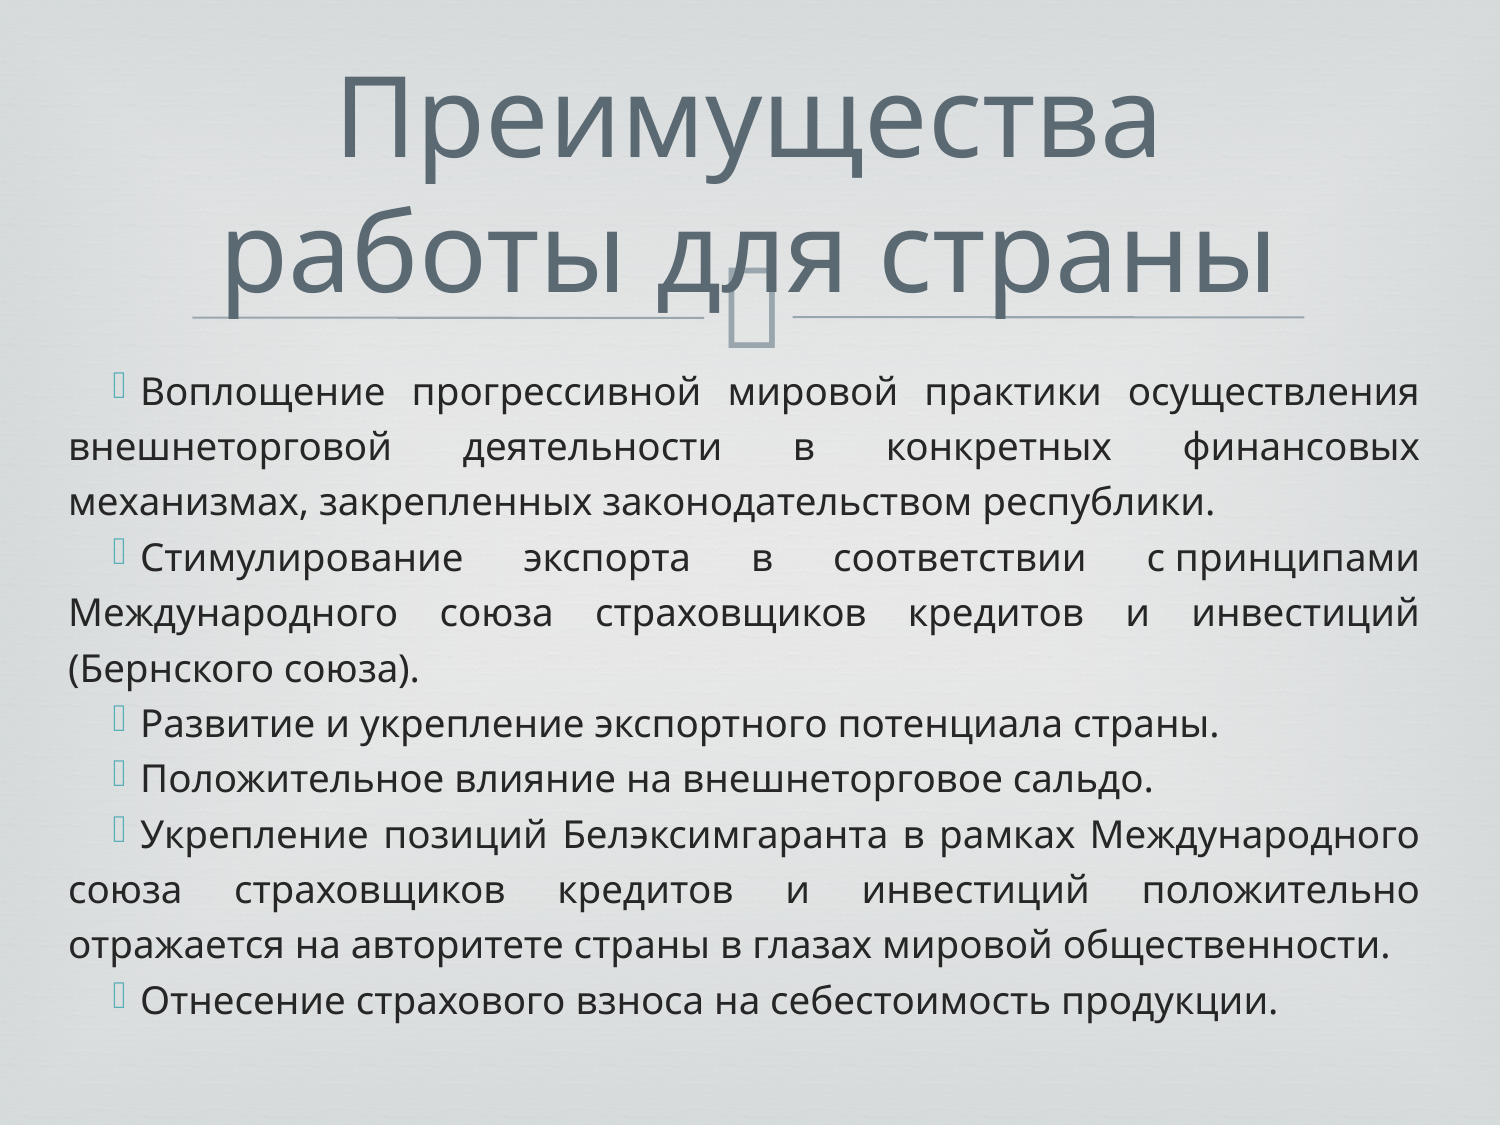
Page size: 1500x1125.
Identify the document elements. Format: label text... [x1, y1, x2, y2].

list Воплощение прогрессивной мировой практики осуществления внешнеторговой деятельности в конкретных финансовых механизмах, закрепленных законодательством республики. Стимулирование экспорта в соответствии с принципами Международного союза страховщиков кредитов и инвестиций (Бернского союза). Развитие и укрепление экспортного потенциала страны. Положительное влияние на внешнеторговое сальдо. Укрепление позиций Белэксимгаранта в рамках Международного союза страховщиков кредитов и инвестиций положительно отражается на авторитете страны в глазах мировой общественности. Отнесение страхового взноса на себестоимость продукции. [53, 349, 1436, 1083]
title Преимущества работы для страны [112, 93, 1386, 267]
